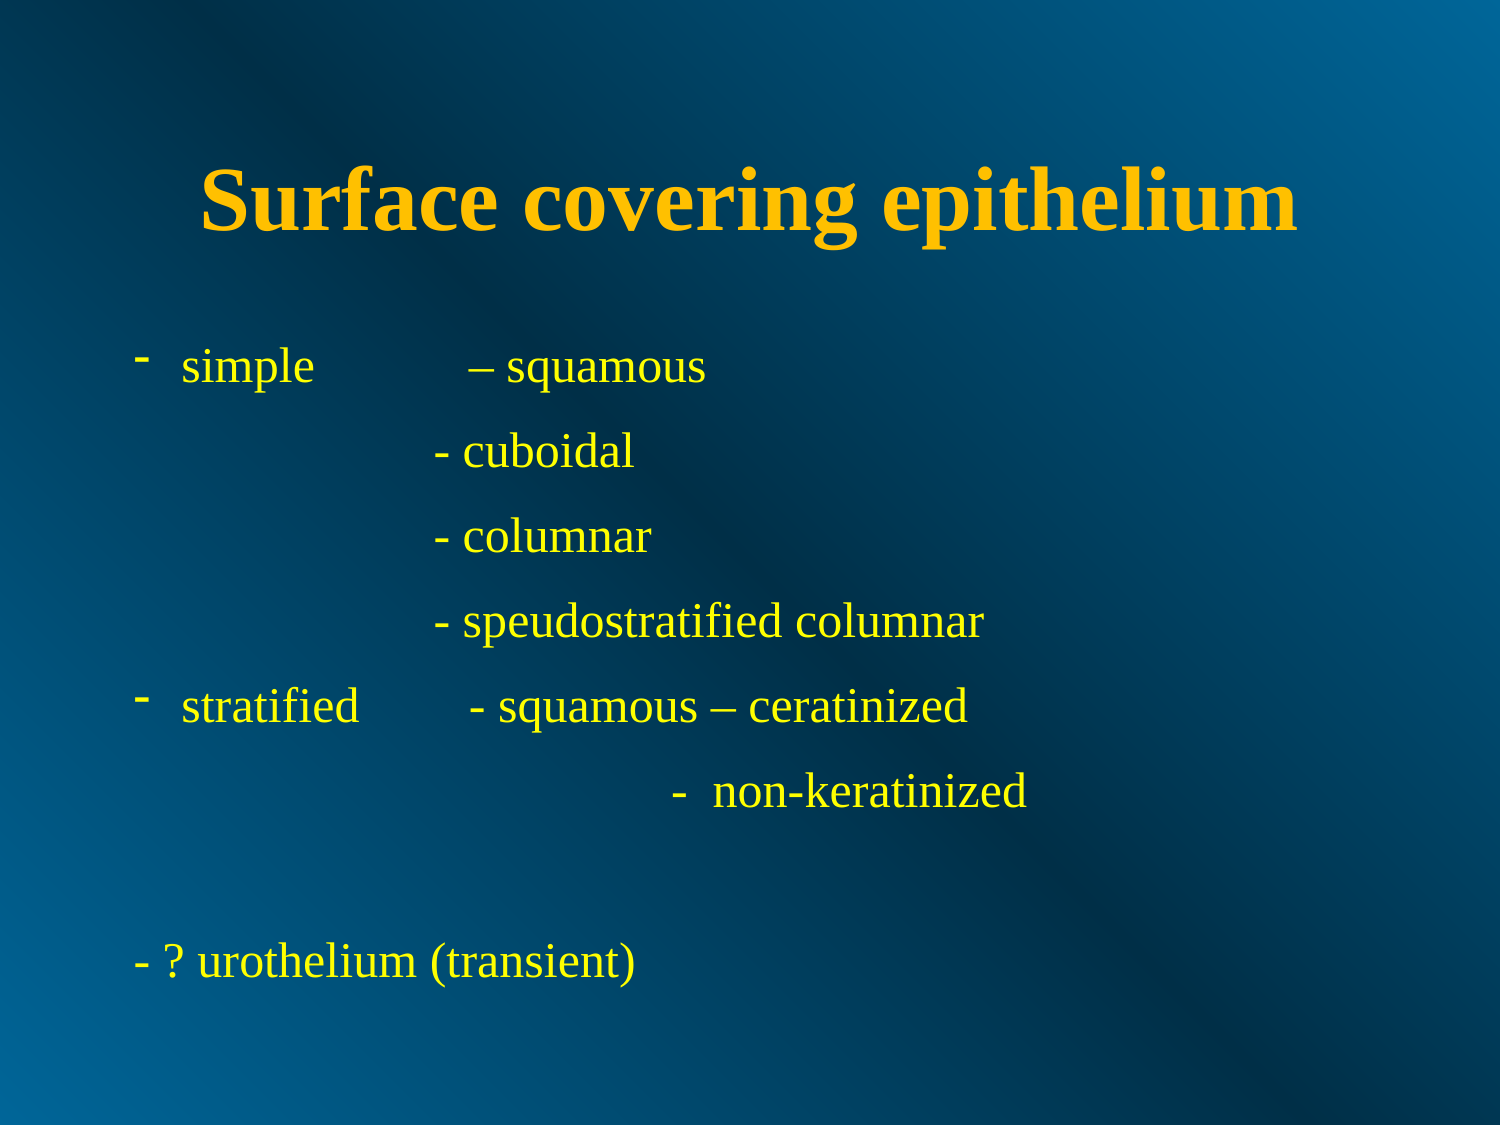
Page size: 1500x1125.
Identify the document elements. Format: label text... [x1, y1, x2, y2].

title Surface covering epithelium [112, 99, 1388, 288]
text_box simple – squamous - cuboidal - columnar - speudostratified columnar stratified - squamous – ceratinized - non-keratinized - ? urothelium (transient) [118, 324, 1382, 995]
